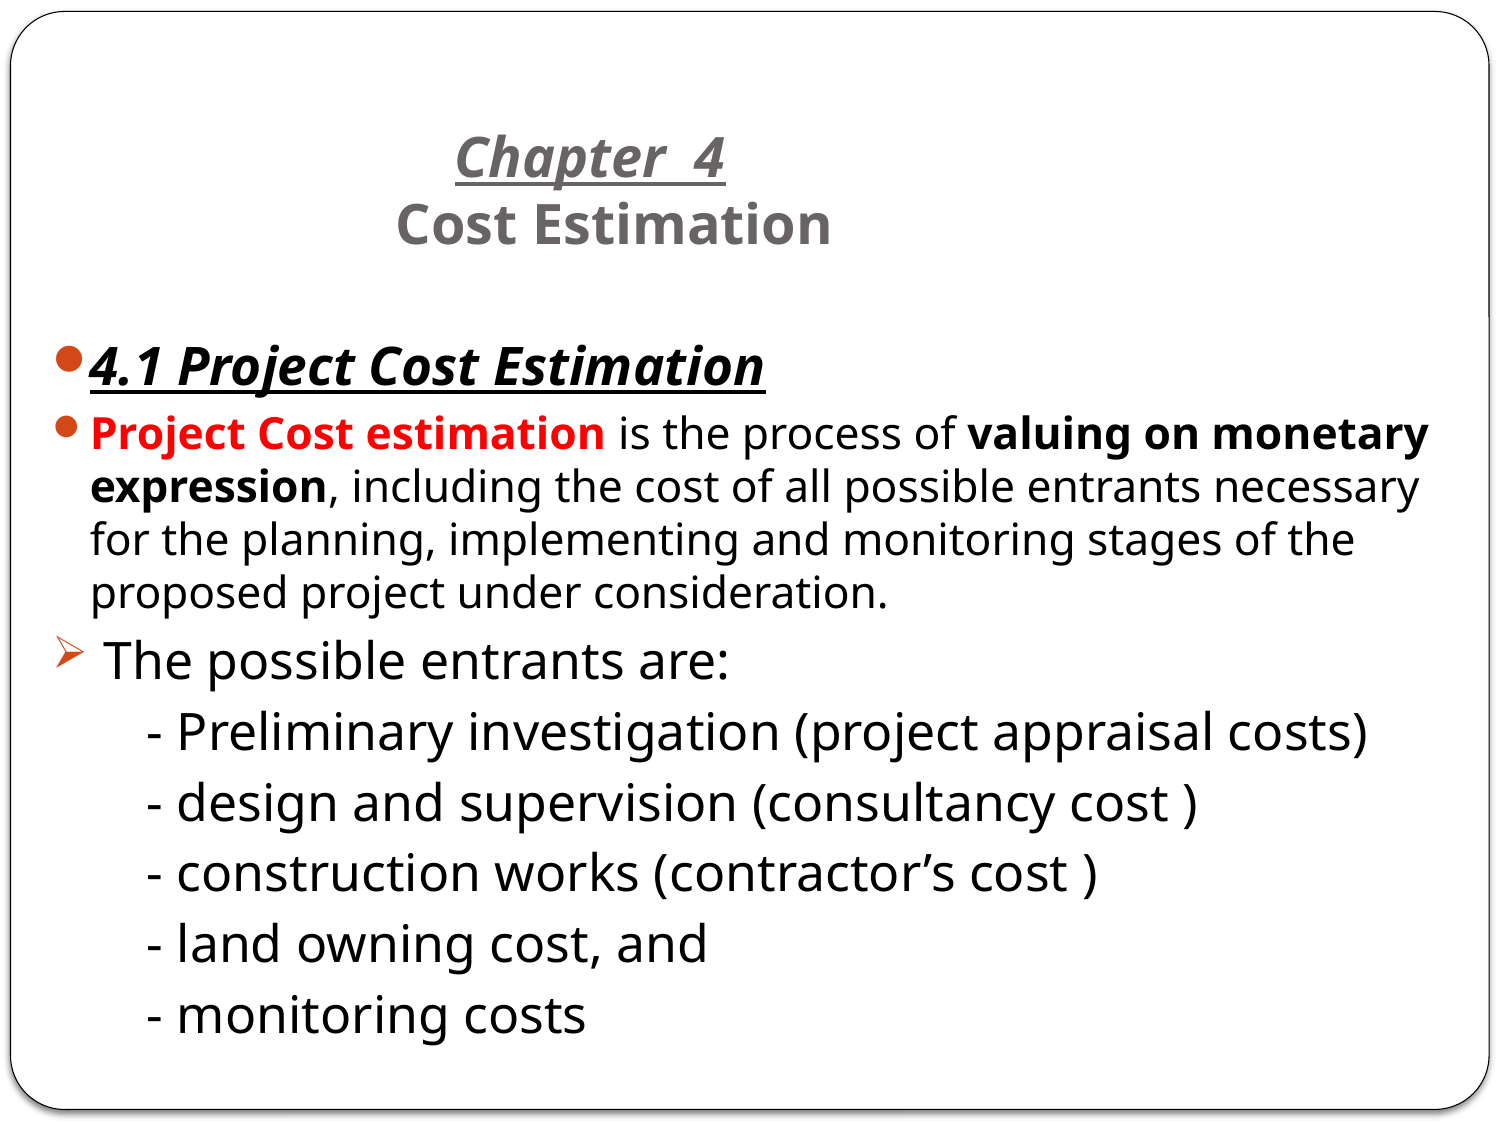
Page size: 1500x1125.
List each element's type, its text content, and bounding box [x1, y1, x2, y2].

title Chapter 4 Cost Estimation [150, 45, 1425, 324]
list 4.1 Project Cost Estimation Project Cost estimation is the process of valuing on monetary expression, including the cost of all possible entrants necessary for the planning, implementing and monitoring stages of the proposed project under consideration. The possible entrants are: - Preliminary investigation (project appraisal costs) - design and supervision (consultancy cost ) - construction works (contractor’s cost ) - land owning cost, and - monitoring costs [37, 324, 1463, 1100]
